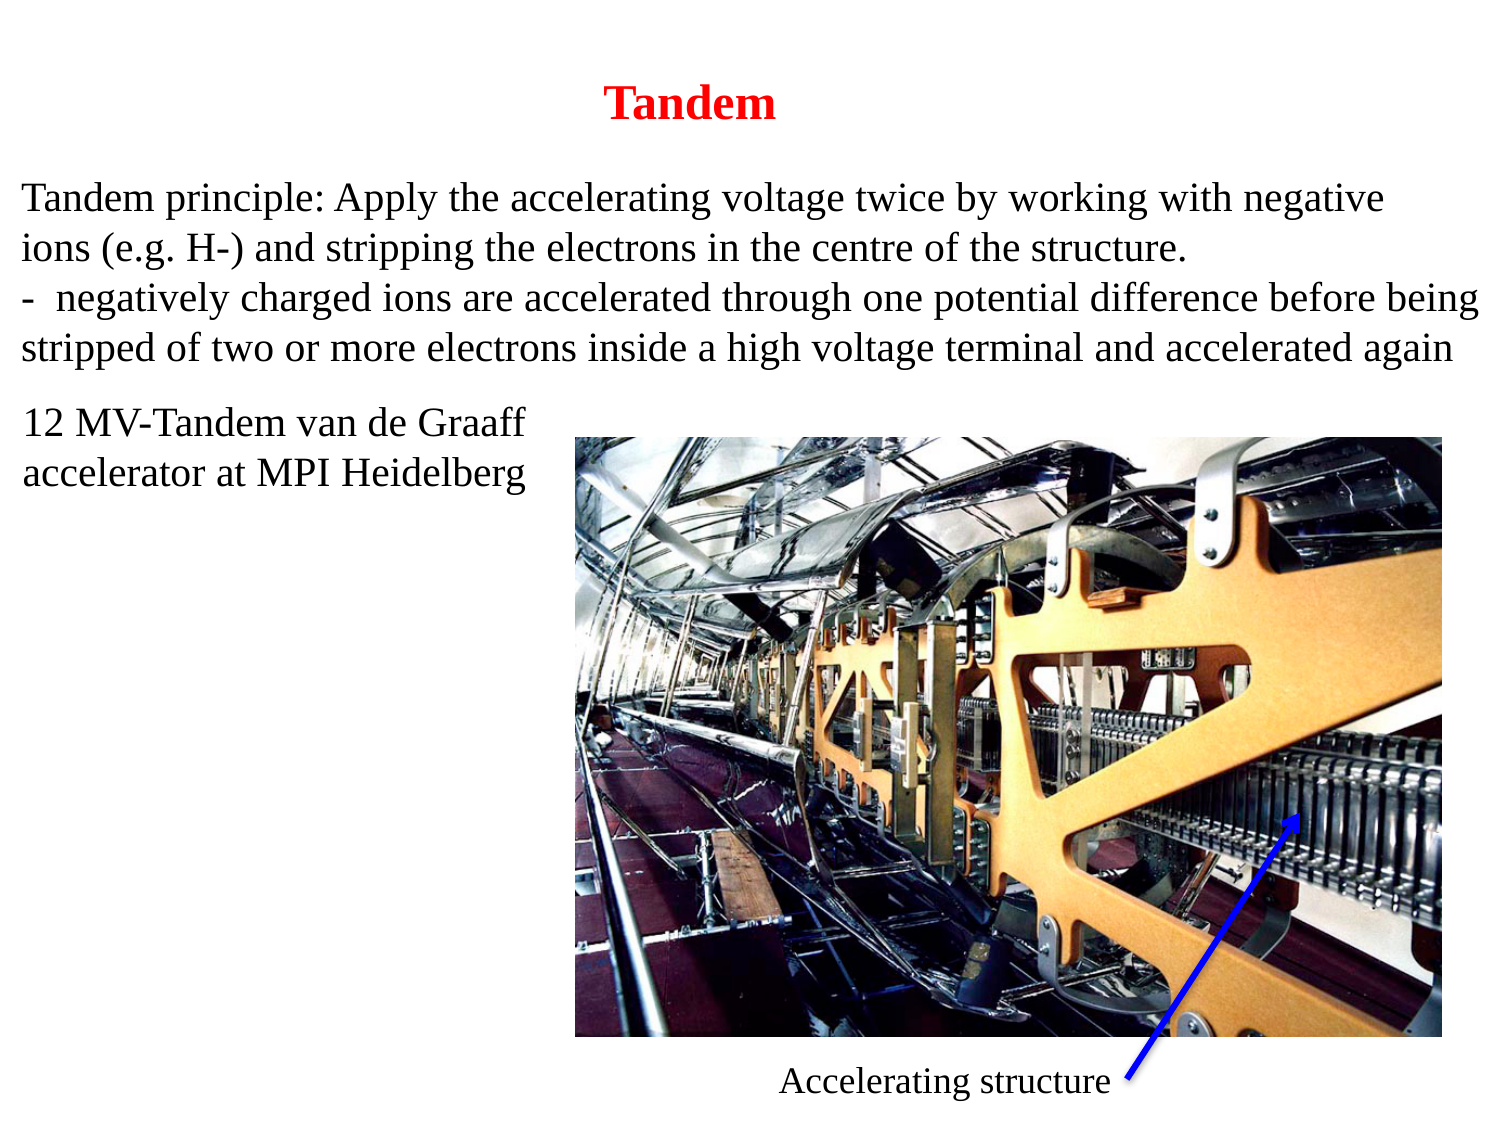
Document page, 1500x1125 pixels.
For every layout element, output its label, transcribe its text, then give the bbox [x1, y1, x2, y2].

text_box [1127, 812, 1301, 1080]
text_box 12 MV-Tandem van de Graaff accelerator at MPI Heidelberg [7, 387, 542, 503]
text_box Tandem [588, 62, 792, 138]
picture [574, 437, 1442, 1037]
text_box Accelerating structure [763, 1049, 1127, 1109]
text_box Tandem principle: Apply the accelerating voltage twice by working with negative ions (e.g. H-) and stripping the electrons in the centre of the structure. - negatively charged ions are accelerated through one potential difference before being stripped of two or more electrons inside a high voltage terminal and accelerated again [6, 162, 1500, 478]
